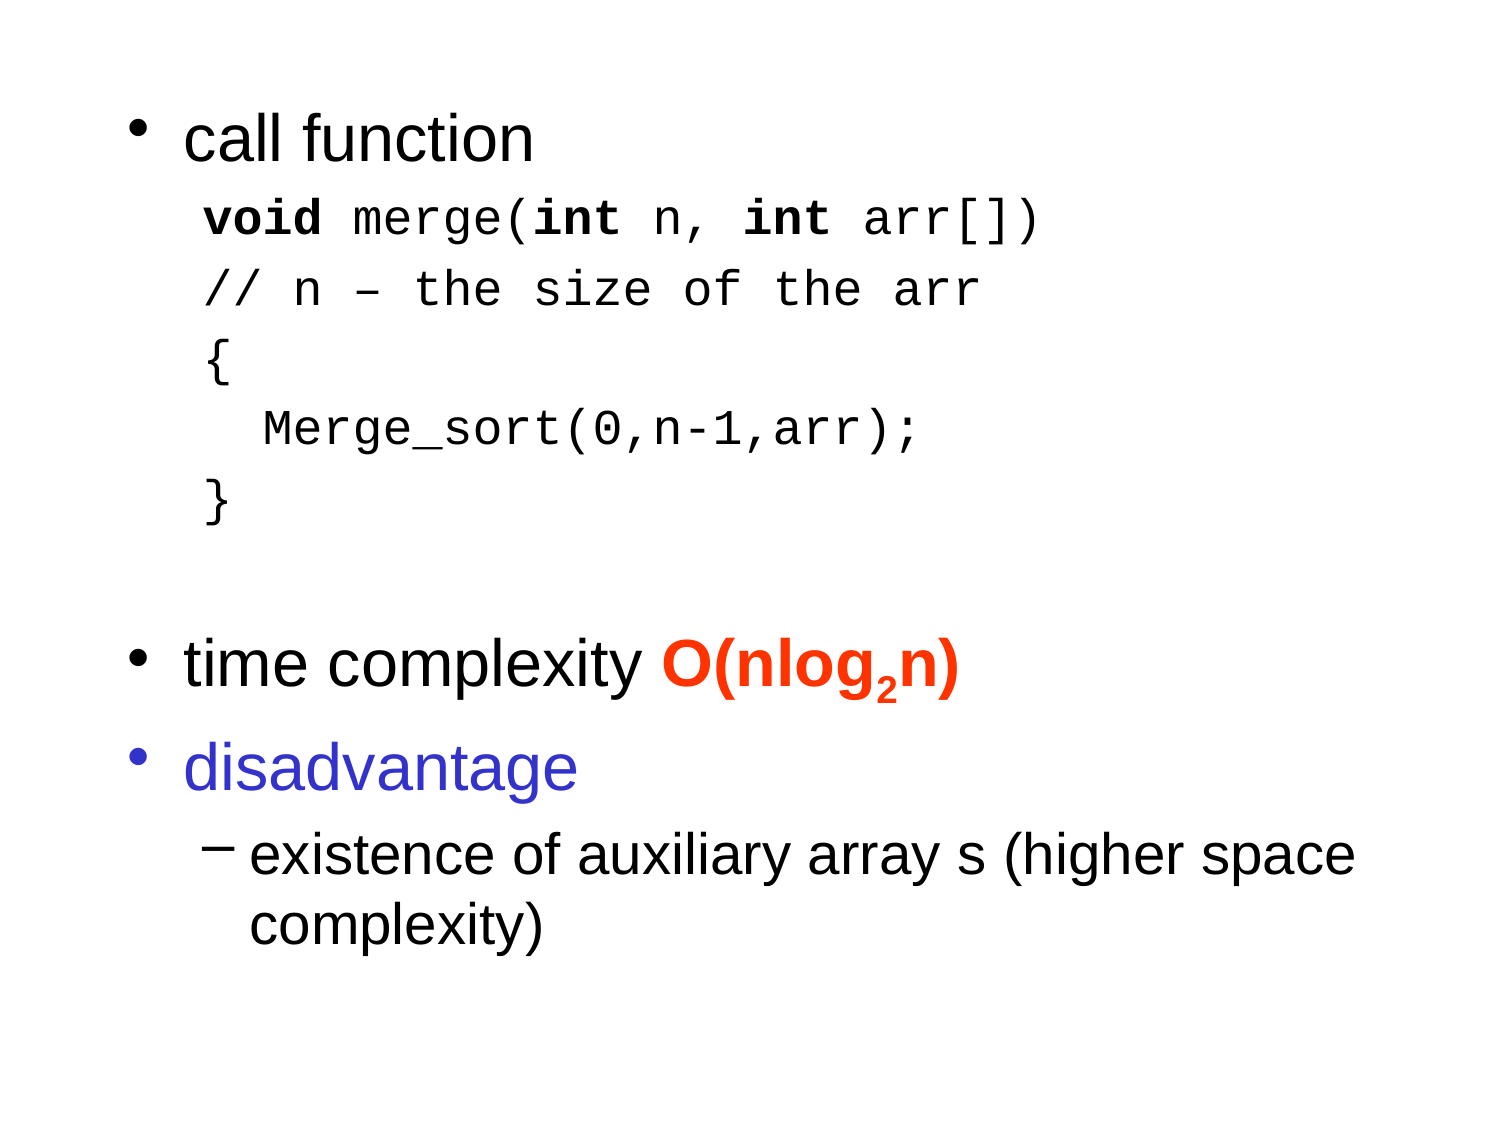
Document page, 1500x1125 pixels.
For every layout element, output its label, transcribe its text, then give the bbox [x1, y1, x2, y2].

list call function void merge(int n, int arr[]) // n – the size of the arr { Merge_sort(0,n-1,arr); } time complexity O(nlog2n) disadvantage existence of auxiliary array s (higher space complexity) [112, 87, 1388, 1000]
